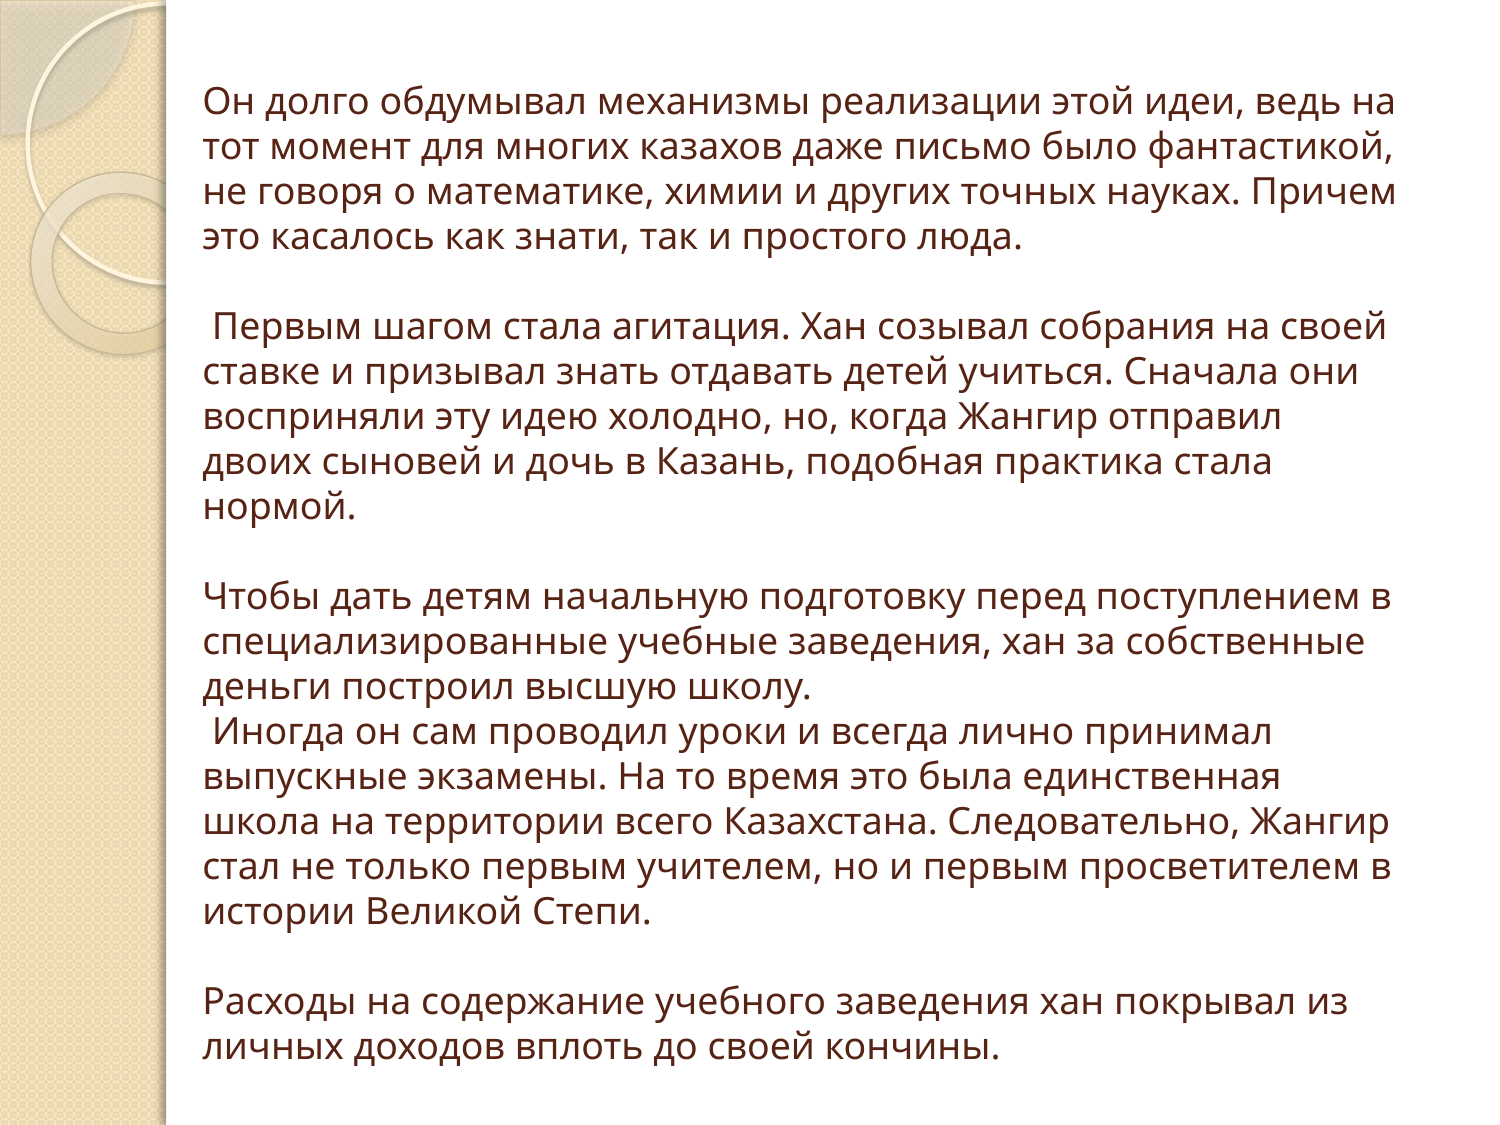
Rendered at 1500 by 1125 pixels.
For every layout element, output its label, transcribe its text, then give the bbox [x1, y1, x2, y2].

title Он долго обдумывал механизмы реализации этой идеи, ведь на тот момент для многих казахов даже письмо было фантастикой, не говоря о математике, химии и других точных науках. Причем это касалось как знати, так и простого люда. Первым шагом стала агитация. Хан созывал собрания на своей ставке и призывал знать отдавать детей учиться. Сначала они восприняли эту идею холодно, но, когда Жангир отправил двоих сыновей и дочь в Казань, подобная практика стала нормой. Чтобы дать детям начальную подготовку перед поступлением в специализированные учебные заведения, хан за собственные деньги построил высшую школу. Иногда он сам проводил уроки и всегда лично принимал выпускные экзамены. На то время это была единственная школа на территории всего Казахстана. Следовательно, Жангир стал не только первым учителем, но и первым просветителем в истории Великой Степи. Расходы на содержание учебного заведения хан покрывал из личных доходов вплоть до своей кончины. [187, 58, 1418, 997]
